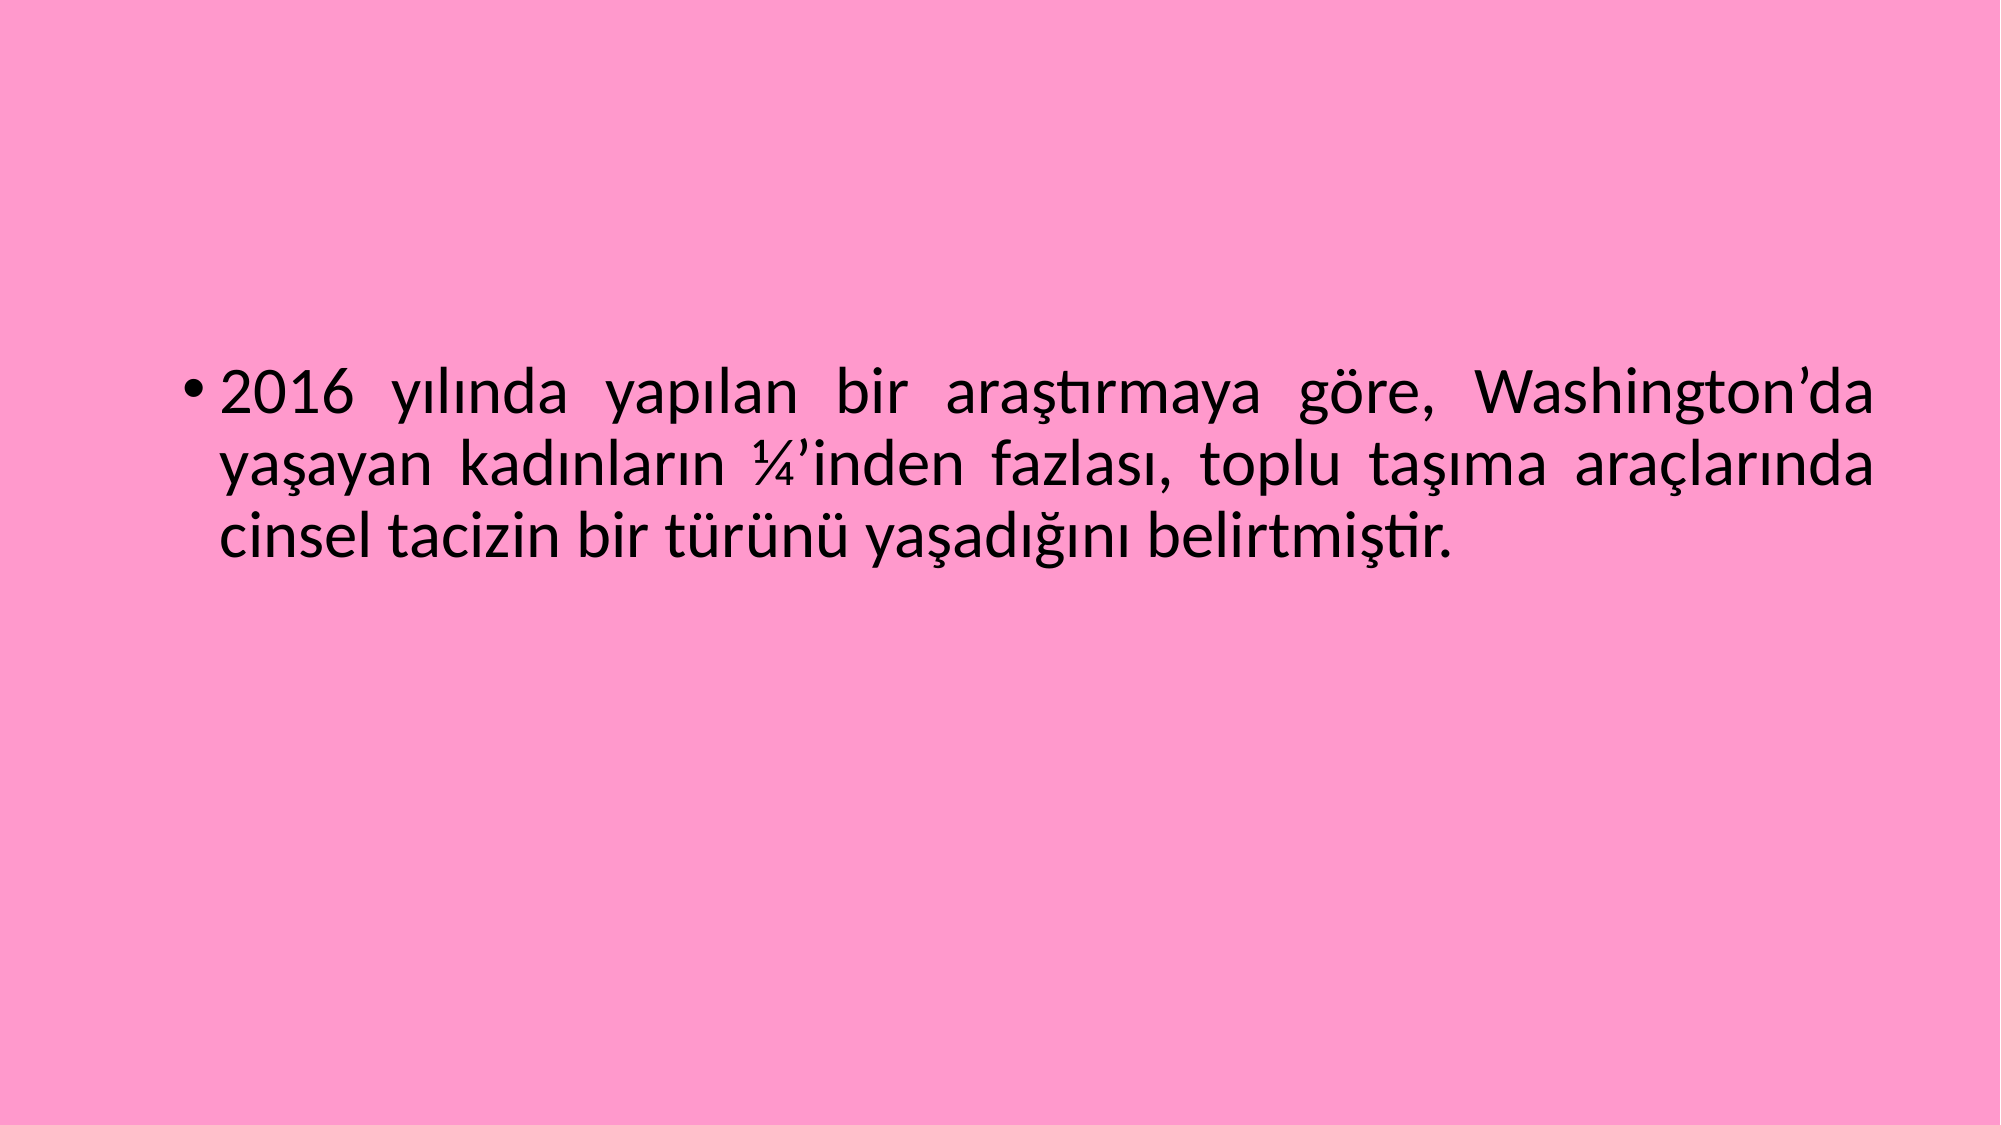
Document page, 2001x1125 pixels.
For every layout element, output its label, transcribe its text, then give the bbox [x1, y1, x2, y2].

list 2016 yılında yapılan bir araştırmaya göre, Washington’da yaşayan kadınların ¼’inden fazlası, toplu taşıma araçlarında cinsel tacizin bir türünü yaşadığını belirtmiştir. [167, 347, 1893, 1062]
